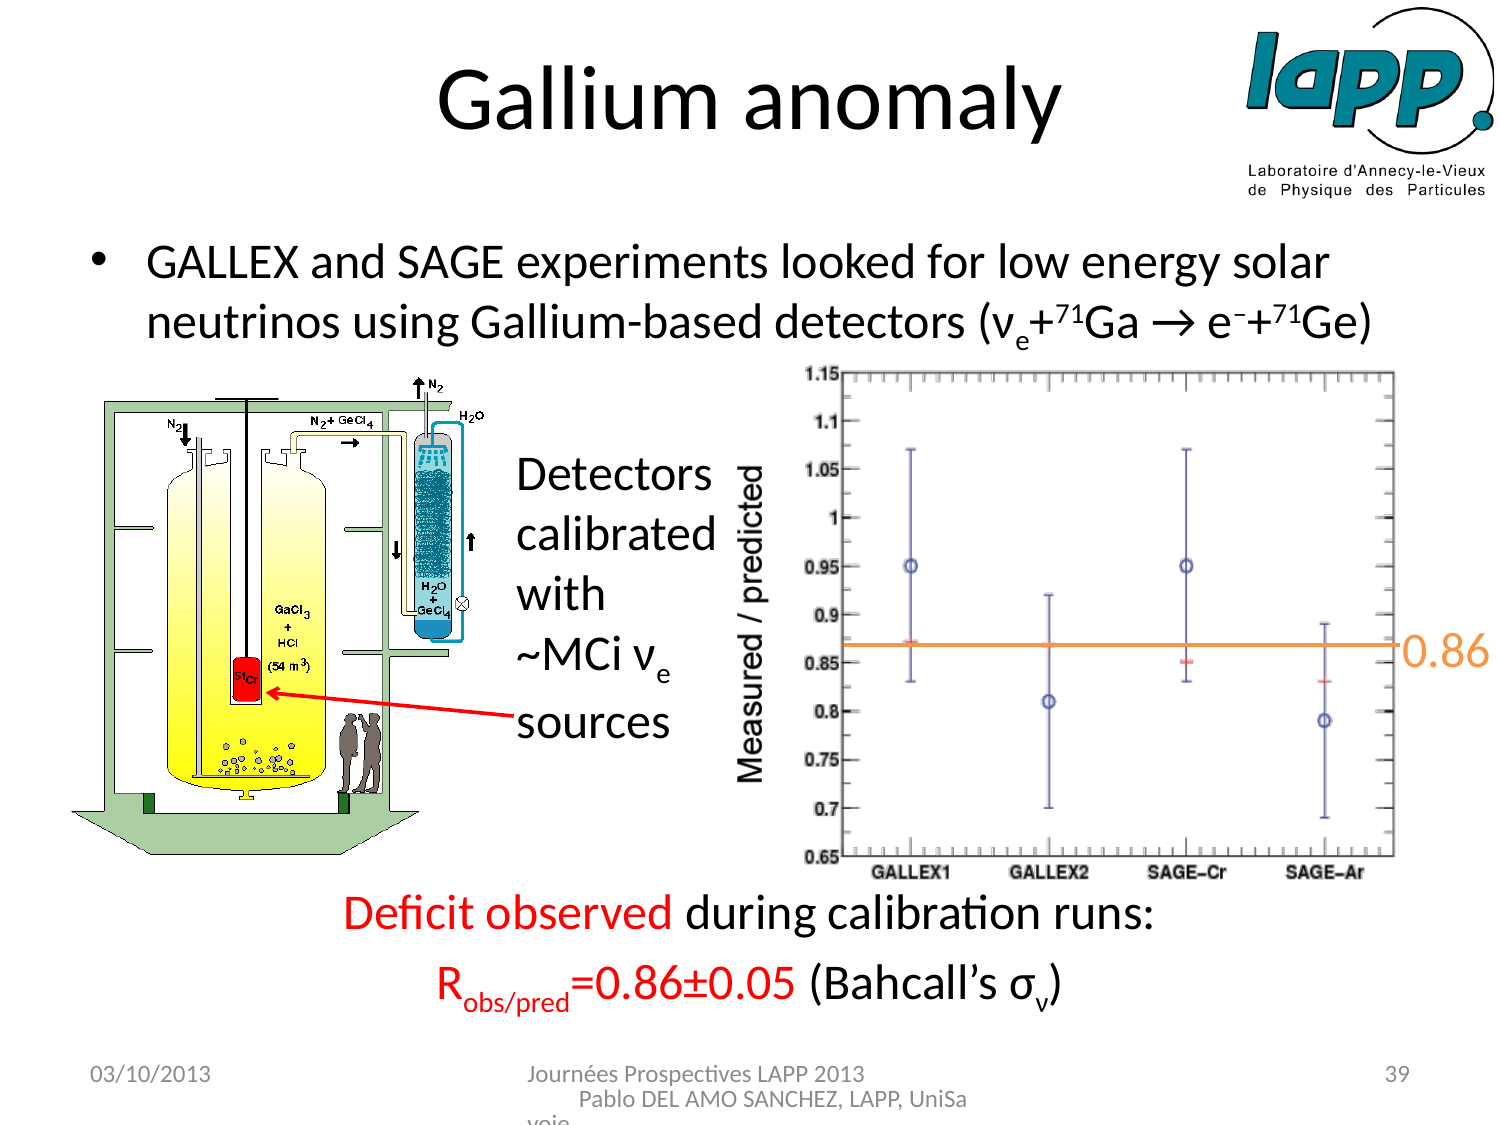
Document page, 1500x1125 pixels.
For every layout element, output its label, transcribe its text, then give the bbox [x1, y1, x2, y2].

text_box 0.86 [1416, 609, 1500, 685]
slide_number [75, 1042, 425, 1103]
slide_number 39 [1074, 1042, 1425, 1103]
picture [726, 361, 1412, 887]
list Gallium anomaly GALLEX and SAGE experiments looked for low energy solar neutrinos using Gallium-based detectors (νe+71Ga → e–+71Ge) Deficit observed during calibration runs: Robs/pred=0.86±0.05 (Bahcall’s σν) [75, 30, 1425, 690]
list Gallium anomaly GALLEX and SAGE experiments looked for low energy solar neutrinos using Gallium-based detectors (νe+71Ga → e–+71Ge) Deficit observed during calibration runs: Robs/pred=0.86±0.05 (Bahcall’s σν) [75, 685, 1425, 1000]
text_box Detectors calibrated with ~MCi νe sources [501, 433, 721, 757]
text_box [265, 692, 514, 717]
picture [1246, 7, 1495, 200]
picture [52, 349, 493, 874]
footer Journées Prospectives LAPP 2013 Pablo DEL AMO SANCHEZ, LAPP, UniSavoie [512, 1042, 988, 1103]
